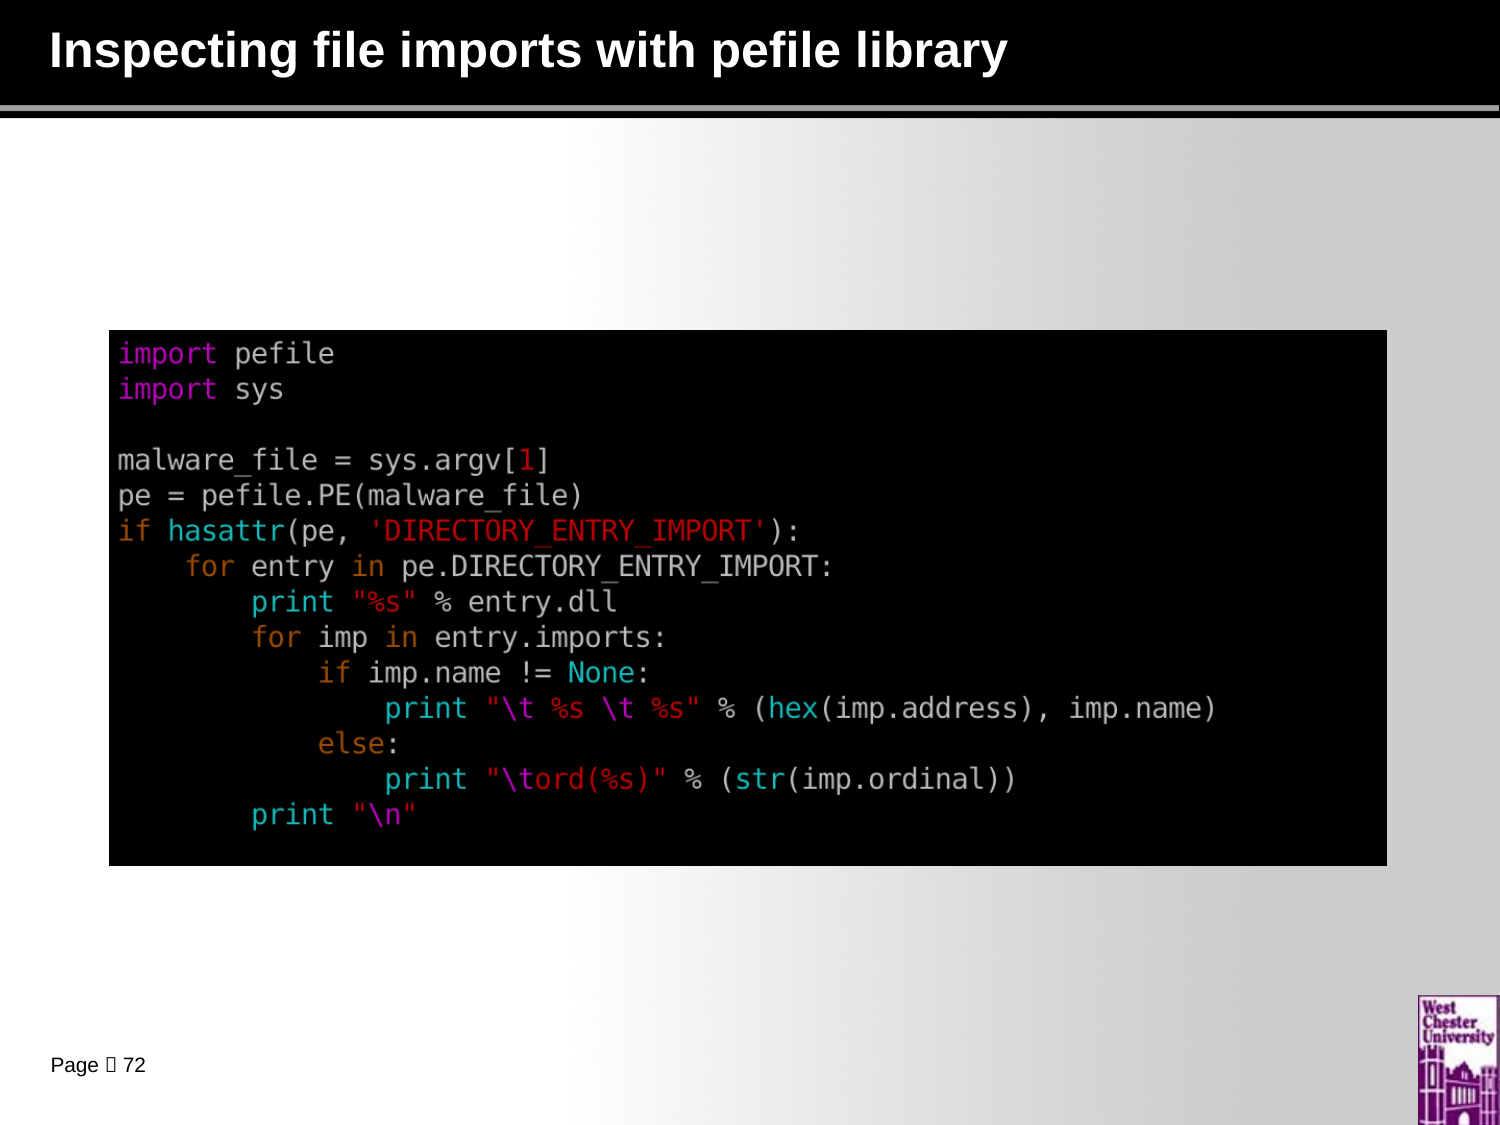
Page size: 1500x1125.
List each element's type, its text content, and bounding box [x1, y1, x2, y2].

picture [0, 0, 1500, 1125]
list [108, 330, 1387, 866]
title Inspecting file imports with pefile library [49, 16, 1447, 123]
